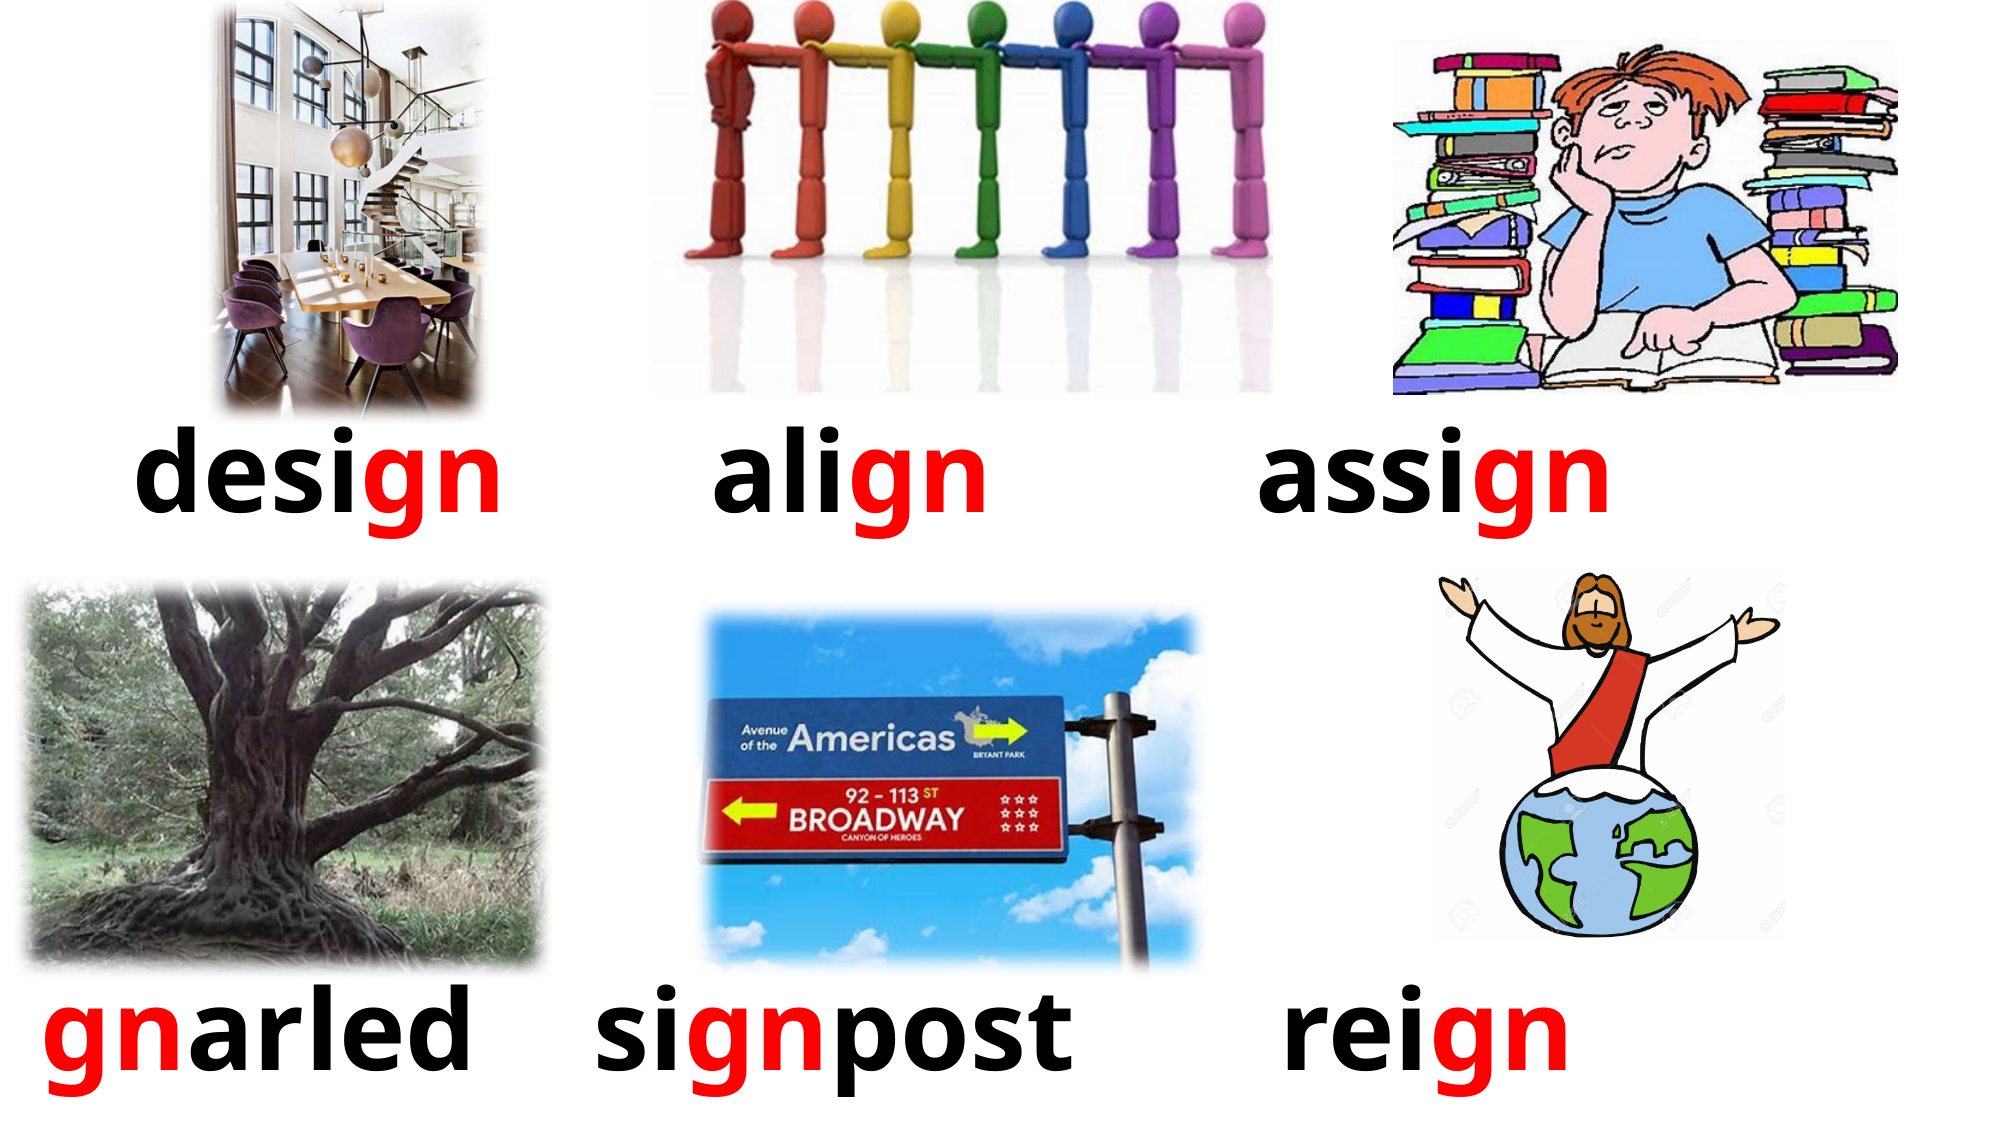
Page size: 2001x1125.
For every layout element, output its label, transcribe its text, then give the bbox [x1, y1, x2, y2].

picture [12, 574, 554, 980]
picture [691, 598, 1210, 979]
picture [1393, 38, 1898, 395]
picture [205, 0, 492, 426]
picture [652, 0, 1273, 395]
text_box design align assign [30, 392, 2000, 543]
text_box gnarled signpost reign [0, 950, 1974, 1101]
picture [1434, 568, 1785, 942]
